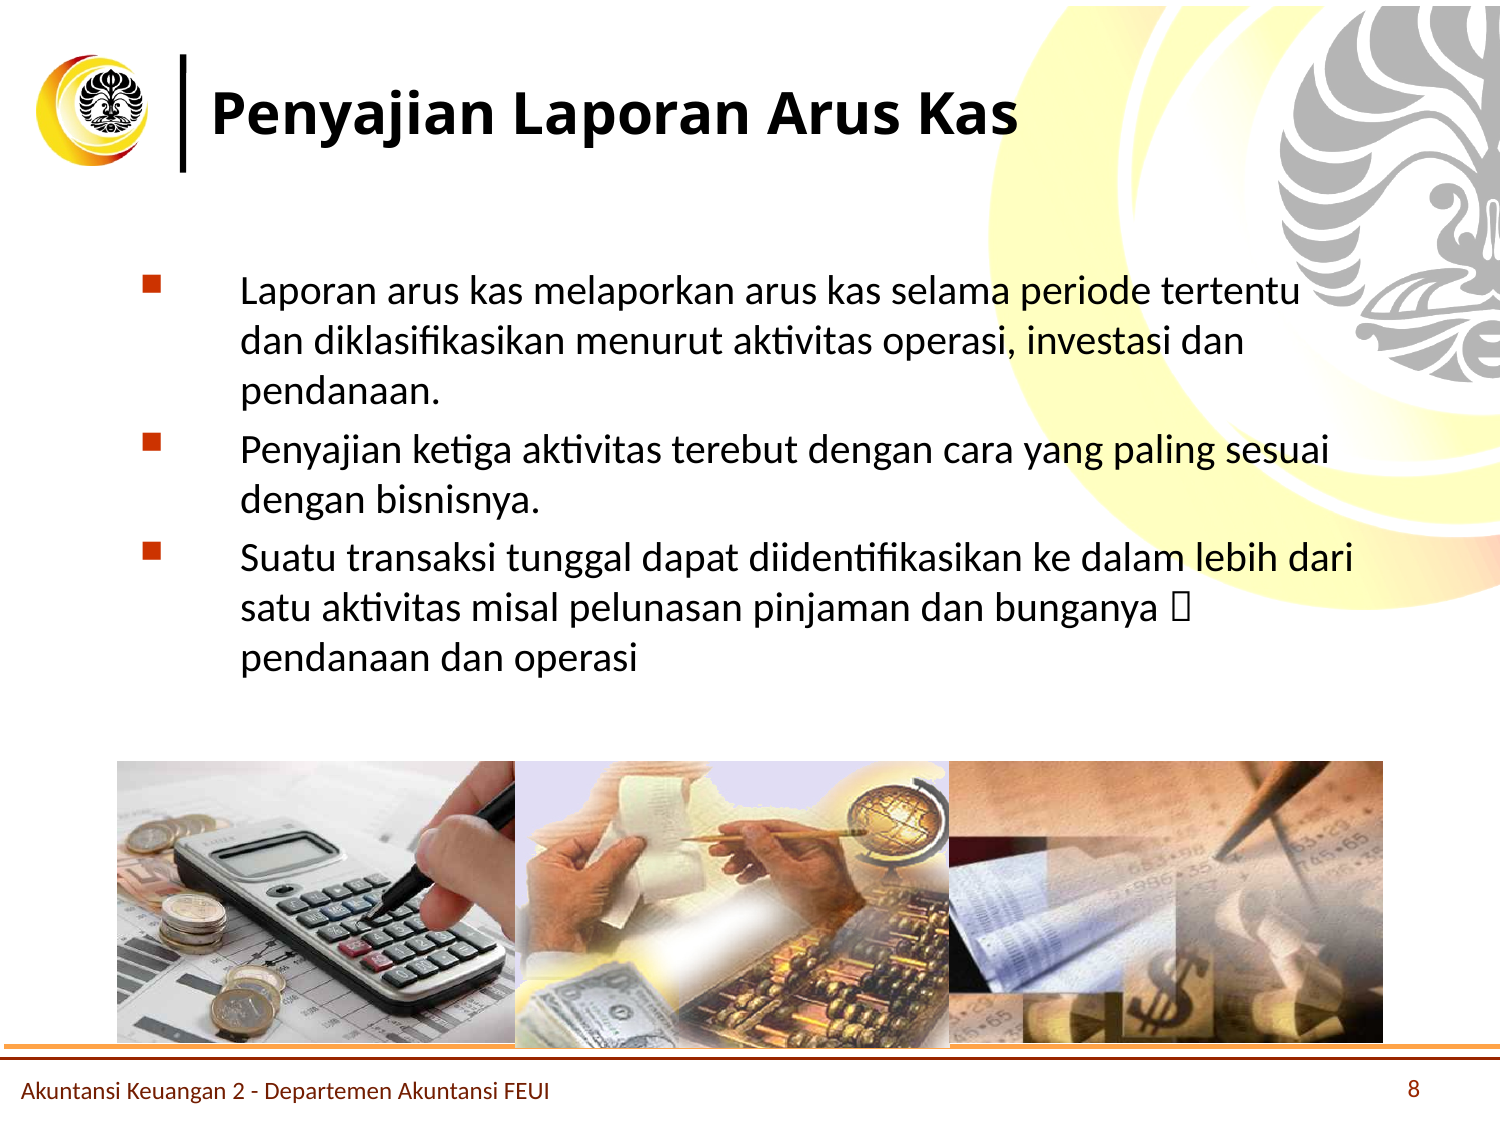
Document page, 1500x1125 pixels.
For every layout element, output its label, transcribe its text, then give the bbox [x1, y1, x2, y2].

footer Akuntansi Keuangan 2 - Departemen Akuntansi FEUI [5, 1036, 929, 1113]
table_cell [987, 6, 1500, 42]
picture [116, 761, 1383, 1049]
table_cell [987, 181, 1500, 610]
list Laporan arus kas melaporkan arus kas selama periode tertentu dan diklasifikasikan menurut aktivitas operasi, investasi dan pendanaan. Penyajian ketiga aktivitas terebut dengan cara yang paling sesuai dengan bisnisnya. Suatu transaksi tunggal dapat diidentifikasikan ke dalam lebih dari satu aktivitas misal pelunasan pinjaman dan bunganya  pendanaan dan operasi [124, 255, 1388, 768]
title Penyajian Laporan Arus Kas [194, 42, 1500, 181]
slide_number 8 [1084, 1034, 1436, 1111]
picture [36, 54, 148, 166]
